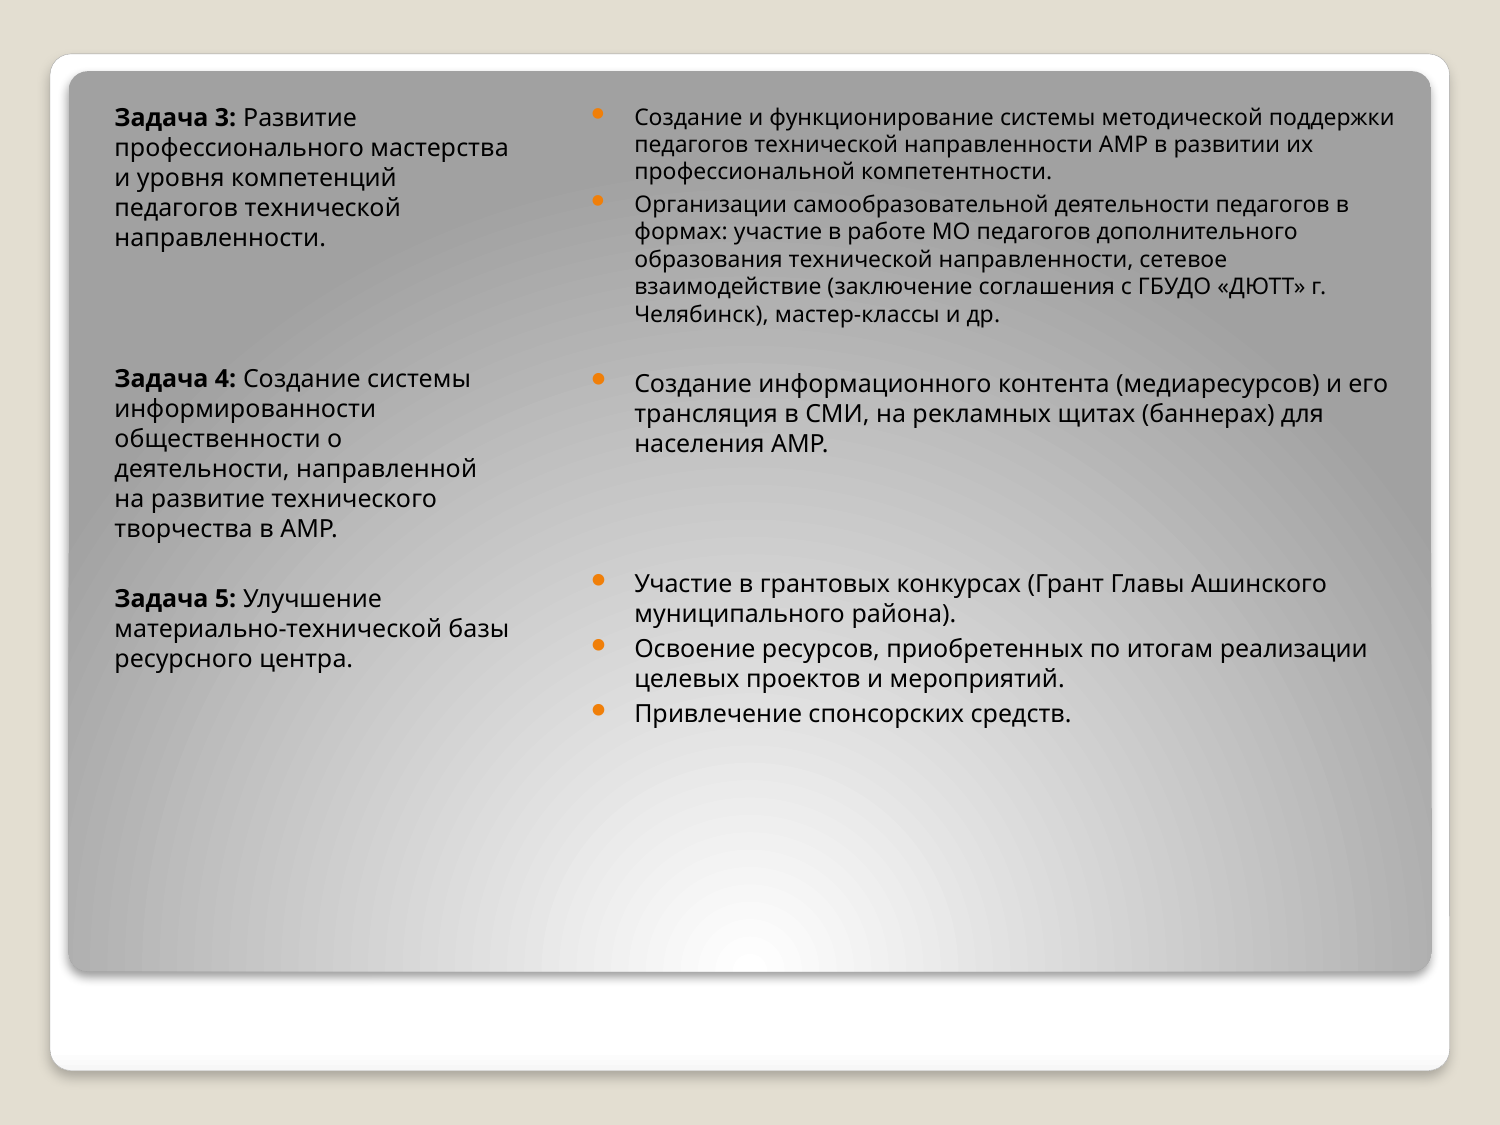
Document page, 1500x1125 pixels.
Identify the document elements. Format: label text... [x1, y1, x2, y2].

list Задача 3: Развитие профессионального мастерства и уровня компетенций педагогов технической направленности. Задача 4: Создание системы информированности общественности о деятельности, направленной на развитие технического творчества в АМР. Задача 5: Улучшение материально-технической базы ресурсного центра. [84, 86, 526, 977]
list Создание и функционирование системы методической поддержки педагогов технической направленности АМР в развитии их профессиональной компетентности. Организации самообразовательной деятельности педагогов в формах: участие в работе МО педагогов дополнительного образования технической направленности, сетевое взаимодействие (заключение соглашения с ГБУДО «ДЮТТ» г. Челябинск), мастер-классы и др. Создание информационного контента (медиаресурсов) и его трансляция в СМИ, на рекламных щитах (баннерах) для населения АМР. Участие в грантовых конкурсах (Грант Главы Ашинского муниципального района). Освоение ресурсов, приобретенных по итогам реализации целевых проектов и мероприятий. Привлечение спонсорских средств. [560, 86, 1425, 977]
